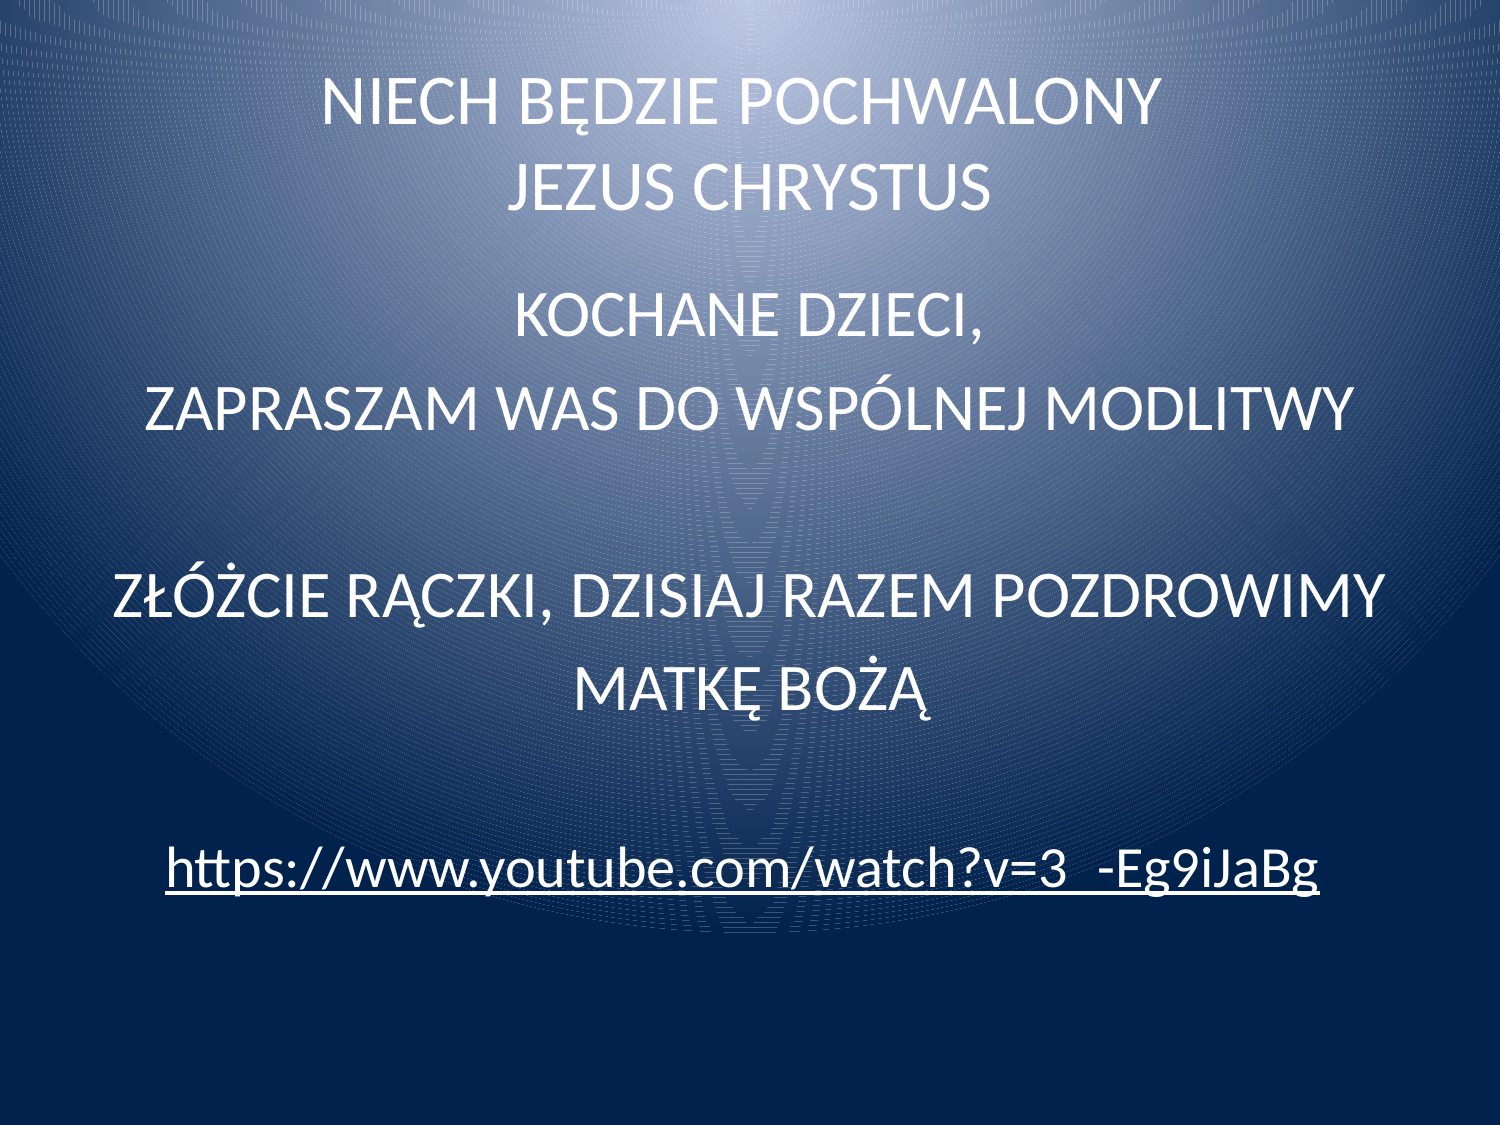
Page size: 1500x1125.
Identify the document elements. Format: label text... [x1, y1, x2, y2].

list KOCHANE DZIECI, ZAPRASZAM WAS DO WSPÓLNEJ MODLITWY ZŁÓŻCIE RĄCZKI, DZISIAJ RAZEM POZDROWIMY MATKĘ BOŻĄ https://www.youtube.com/watch?v=3_-Eg9iJaBg [75, 262, 1425, 1005]
title NIECH BĘDZIE POCHWALONY JEZUS CHRYSTUS [75, 45, 1425, 233]
